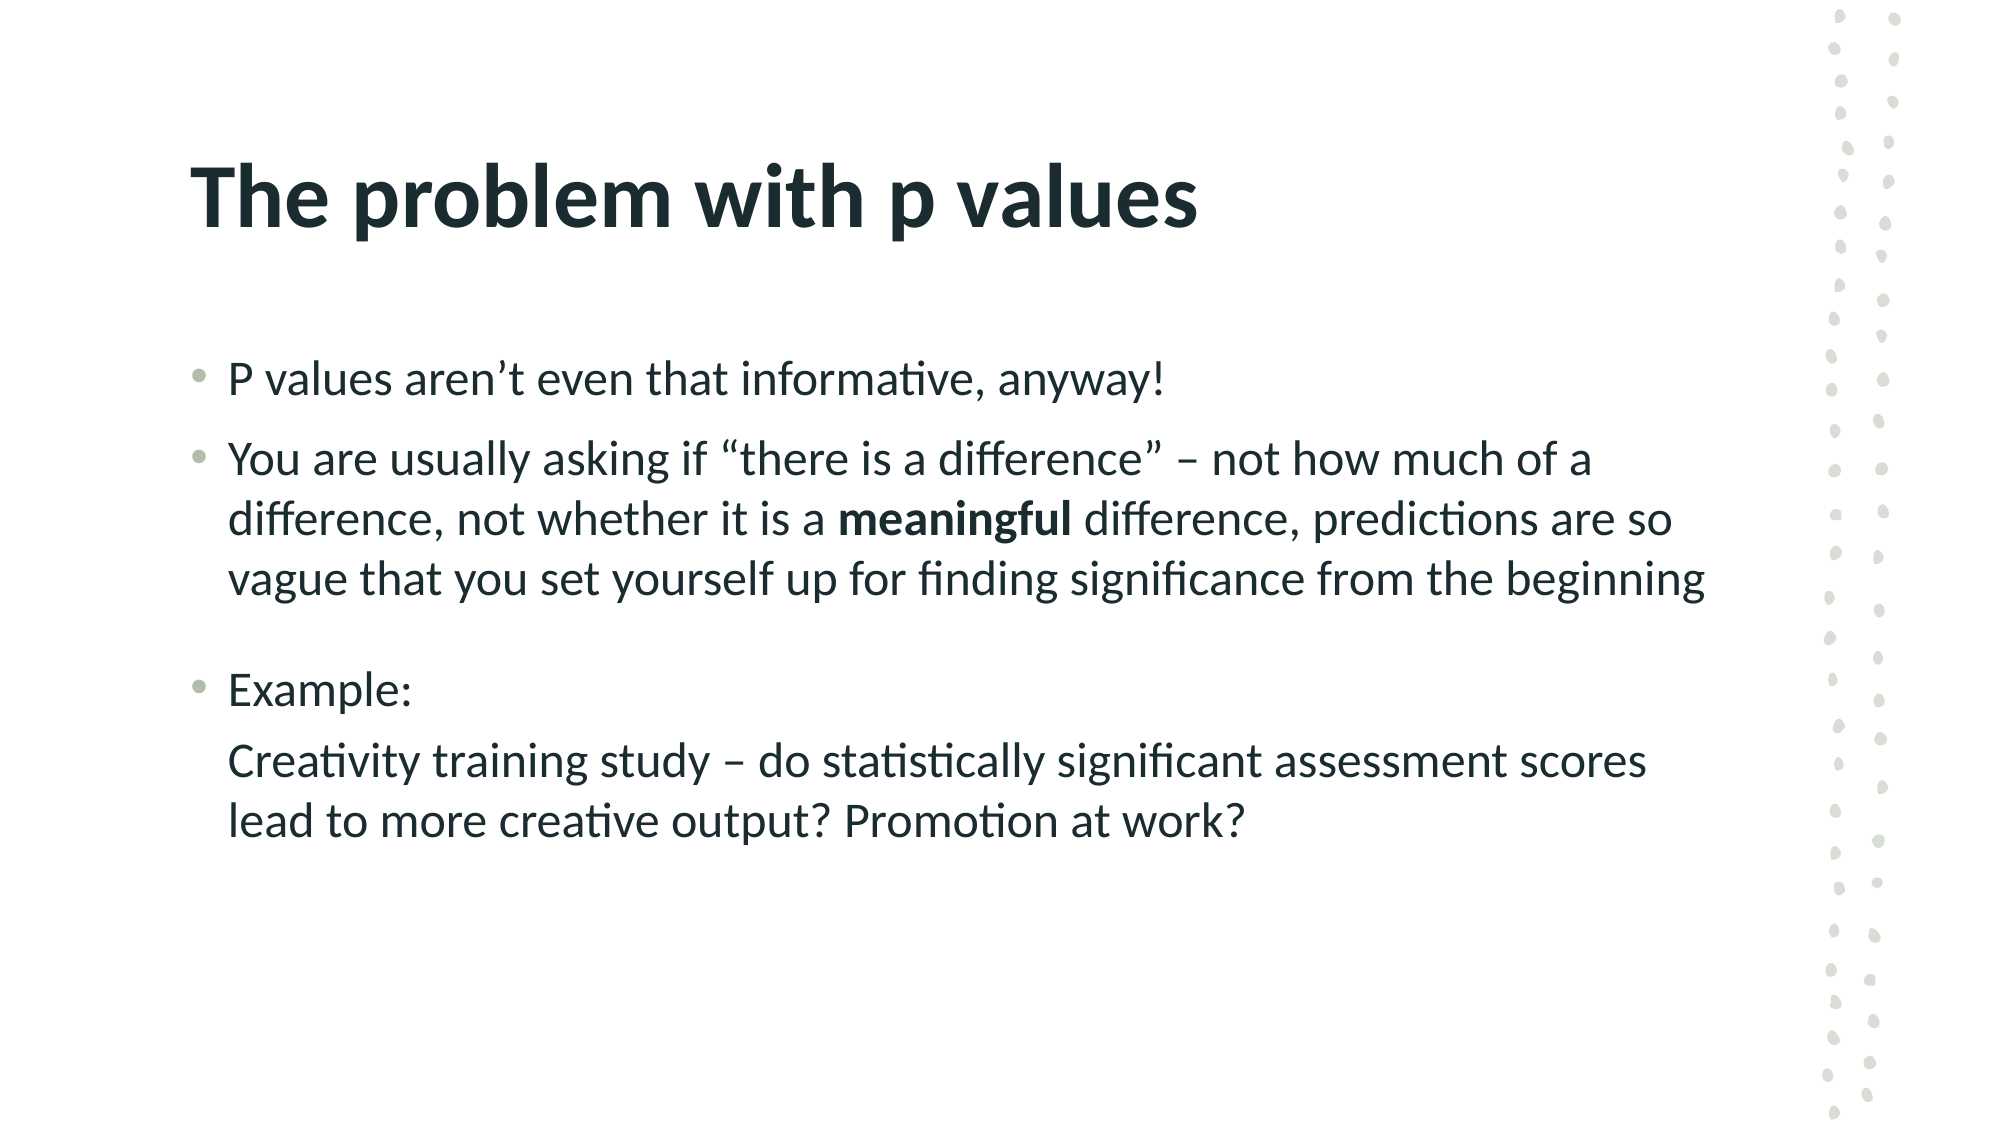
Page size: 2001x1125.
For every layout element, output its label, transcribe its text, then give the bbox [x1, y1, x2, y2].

title The problem with p values [175, 82, 1756, 300]
list P values aren’t even that informative, anyway! You are usually asking if “there is a difference” – not how much of a difference, not whether it is a meaningful difference, predictions are so vague that you set yourself up for finding significance from the beginning Example: Creativity training study – do statistically significant assessment scores lead to more creative output? Promotion at work? [175, 307, 1756, 1022]
